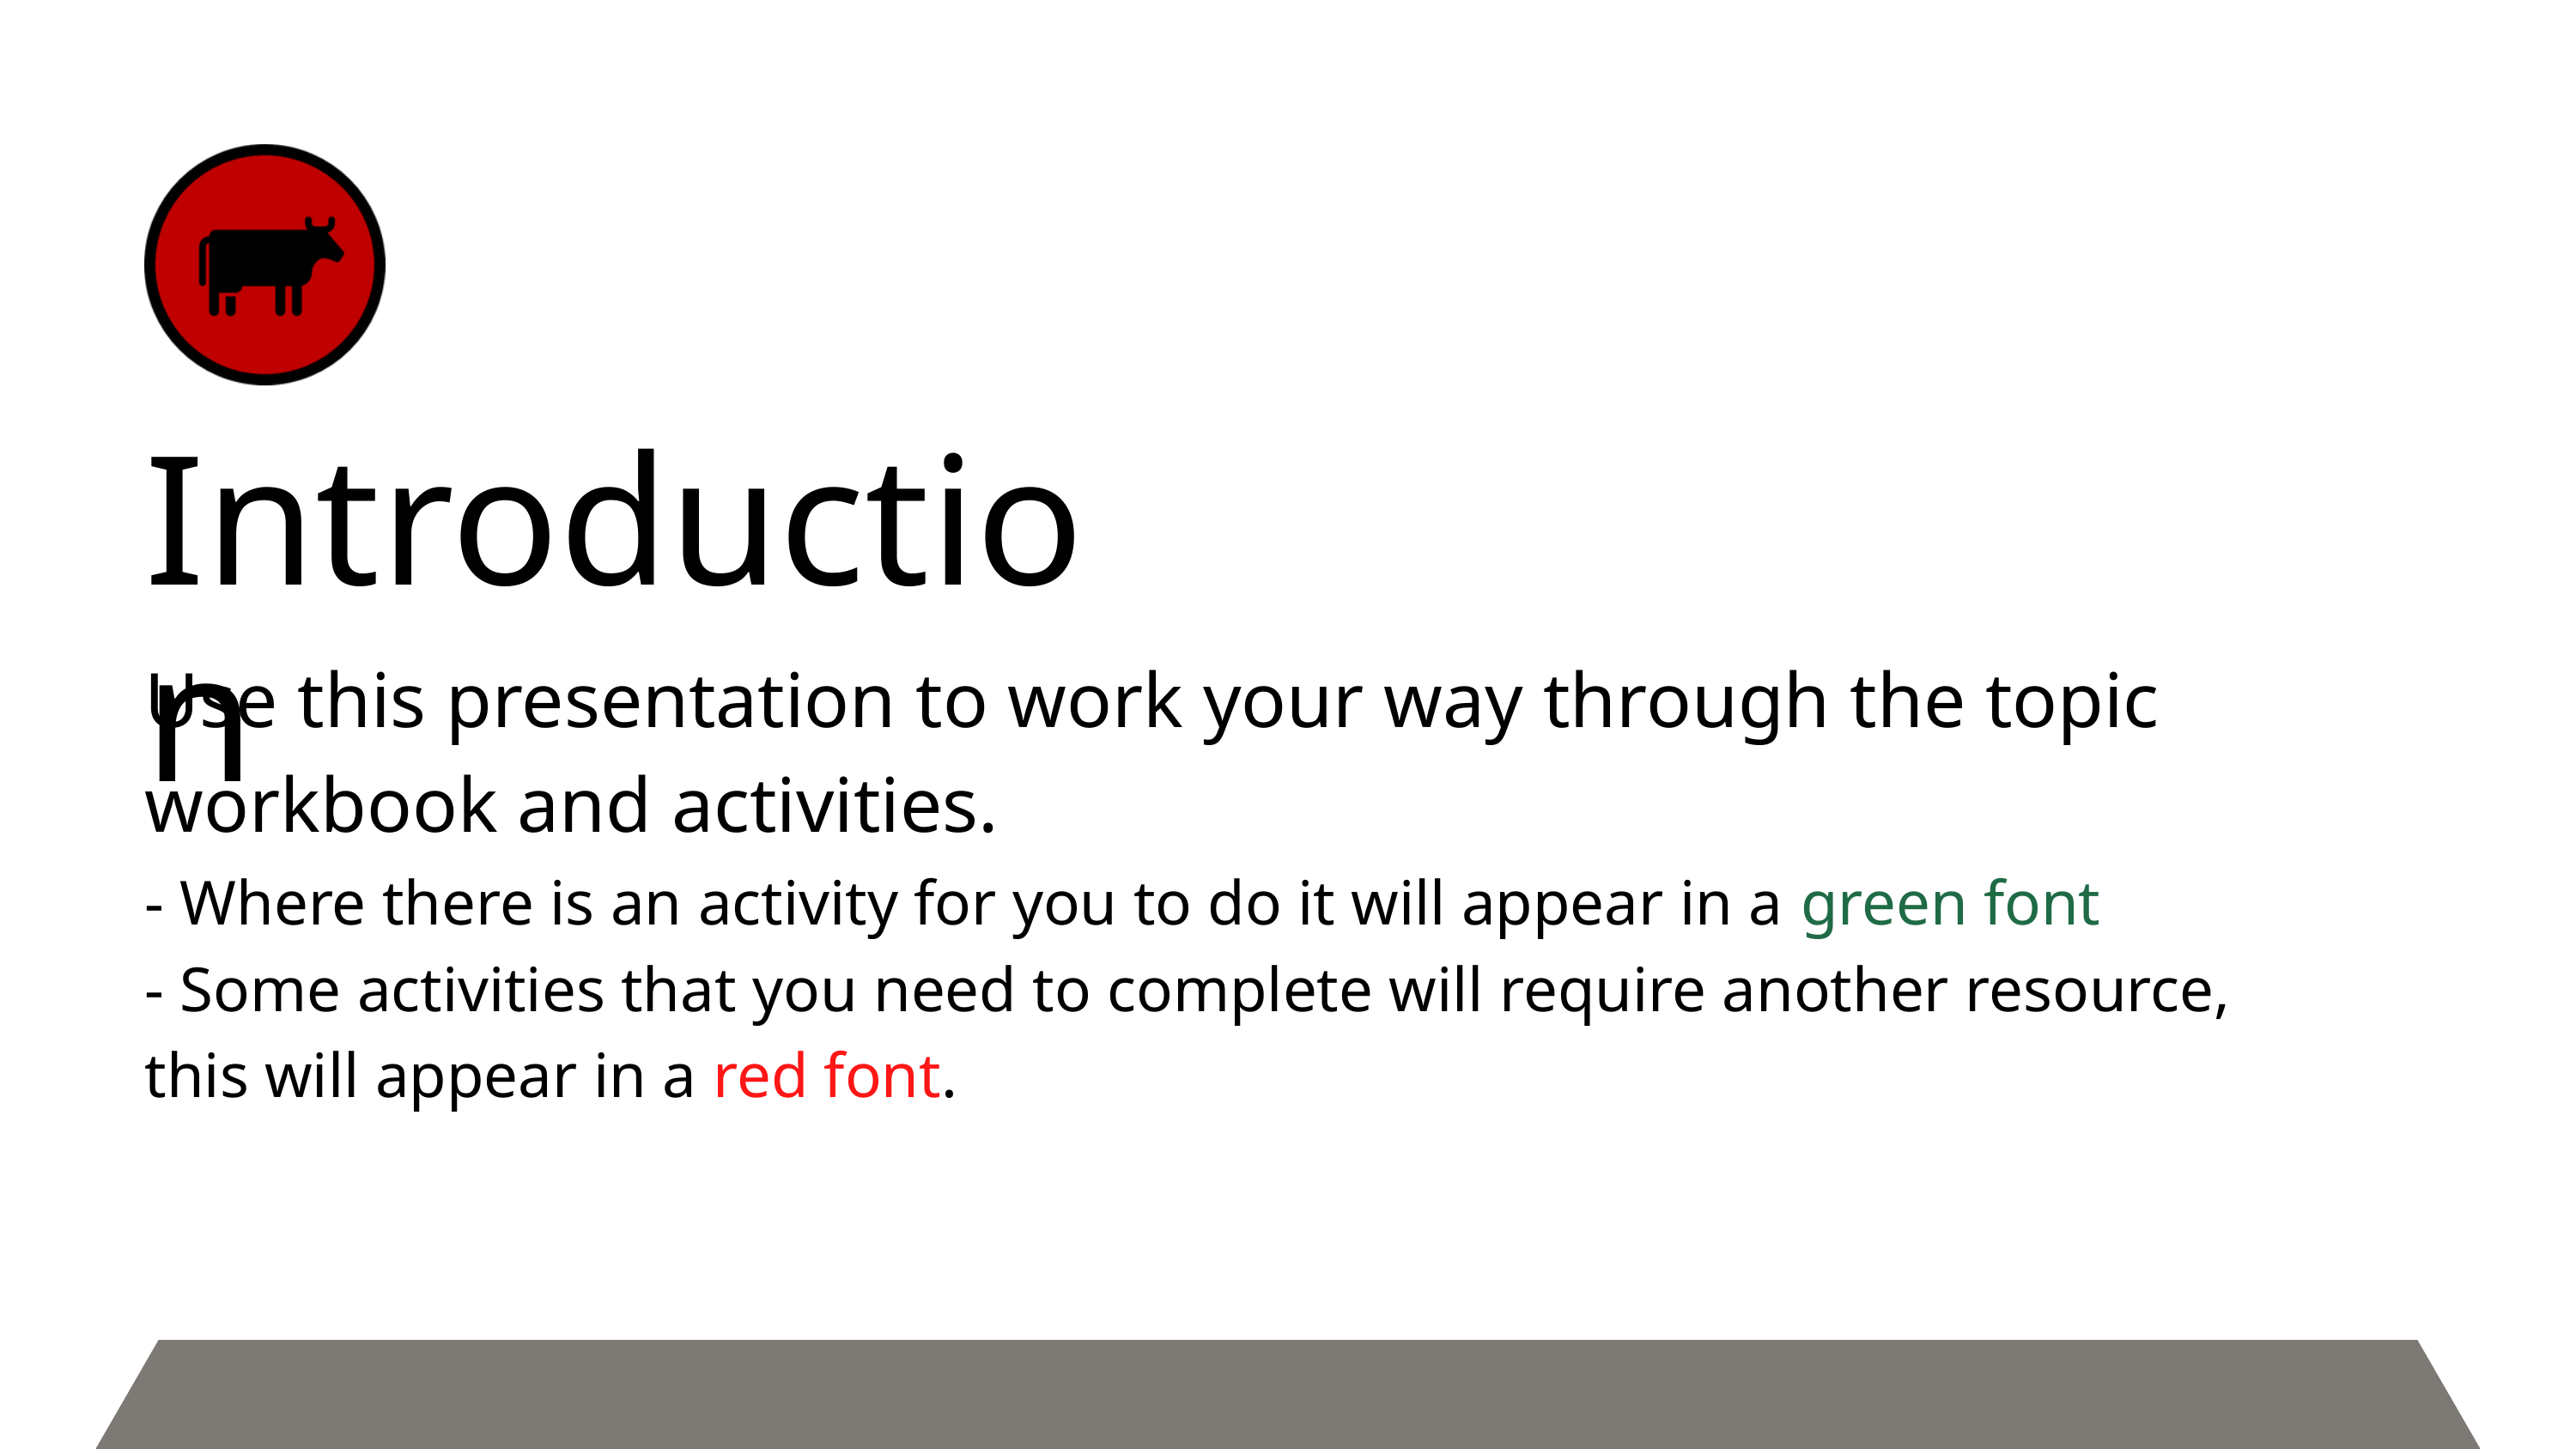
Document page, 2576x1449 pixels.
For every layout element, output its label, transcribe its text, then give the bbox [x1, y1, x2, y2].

picture [144, 144, 386, 385]
text_box - Some activities that you need to complete will require another resource, this will appear in a red font. [144, 938, 2291, 1110]
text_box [95, 1339, 2481, 1449]
text_box Introduction [144, 424, 1173, 637]
text_box Use this presentation to work your way through the topic workbook and activities. [144, 637, 2291, 848]
text_box - Where there is an activity for you to do it will appear in a green font [144, 852, 2291, 937]
